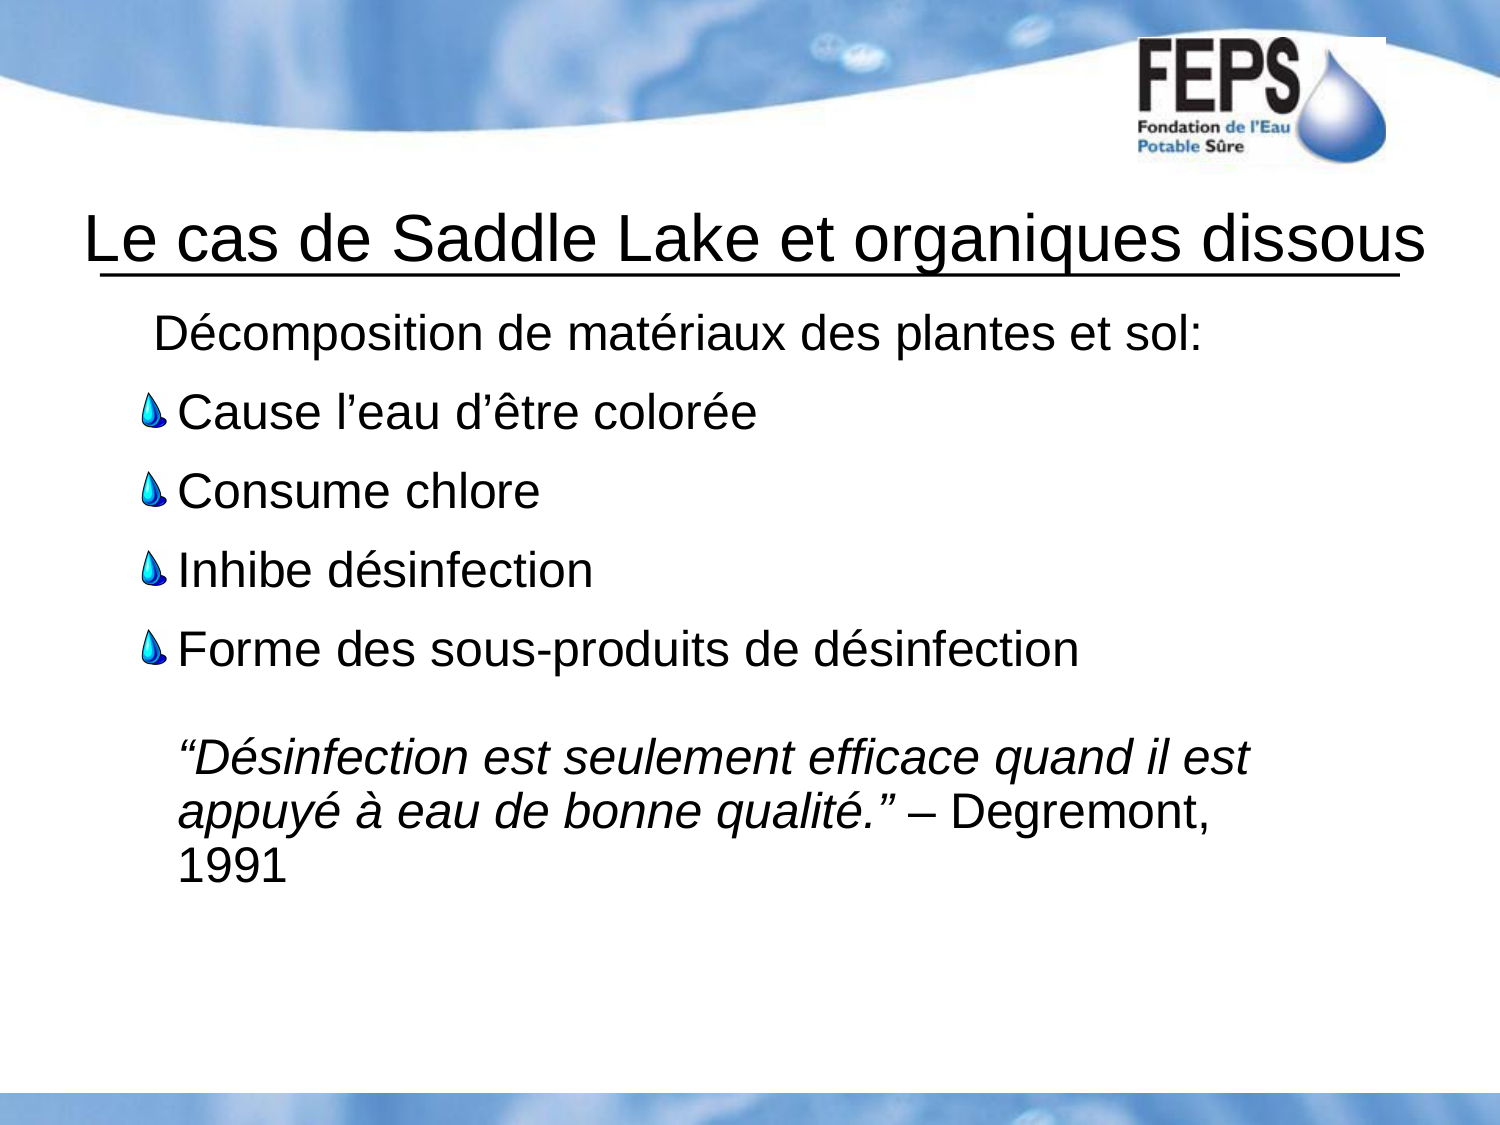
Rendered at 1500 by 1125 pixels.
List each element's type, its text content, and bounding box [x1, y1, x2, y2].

text_box Le cas de Saddle Lake et organiques dissous [37, 187, 1475, 343]
text_box Décomposition de matériaux des plantes et sol: Cause l’eau d’être colorée Consume chlore Inhibe désinfection Forme des sous-produits de désinfection “Désinfection est seulement efficace quand il est appuyé à eau de bonne qualité.” – Degremont, 1991 [124, 299, 1325, 980]
picture [0, 1093, 1500, 1125]
picture [0, 0, 1500, 174]
picture [139, 392, 175, 428]
picture [139, 629, 175, 665]
picture [139, 550, 175, 586]
picture [139, 471, 175, 507]
